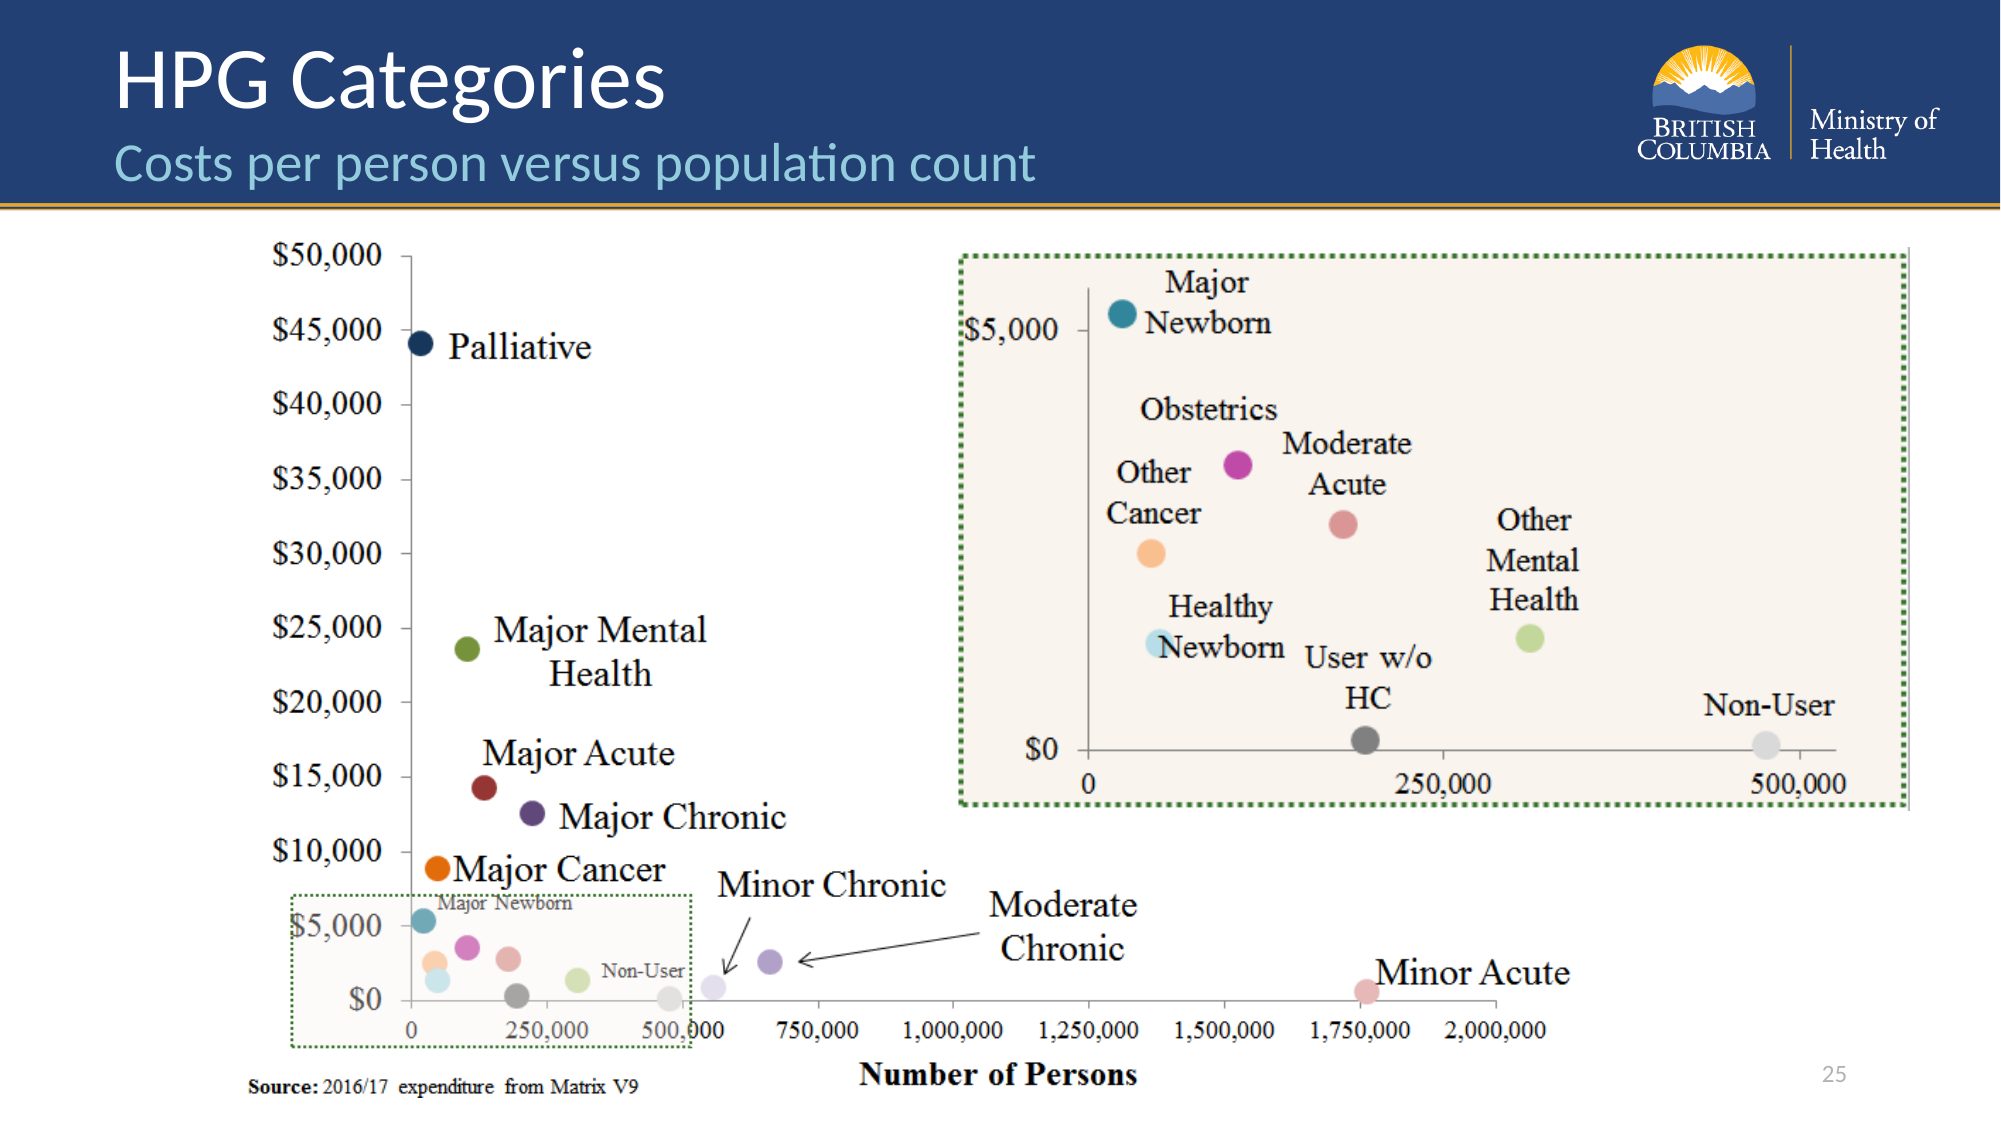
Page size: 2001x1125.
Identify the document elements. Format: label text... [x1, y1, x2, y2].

picture [0, 0, 2001, 1125]
title HPG Categories Costs per person versus population count [99, 12, 1900, 201]
slide_number 25 [1582, 1042, 1863, 1103]
